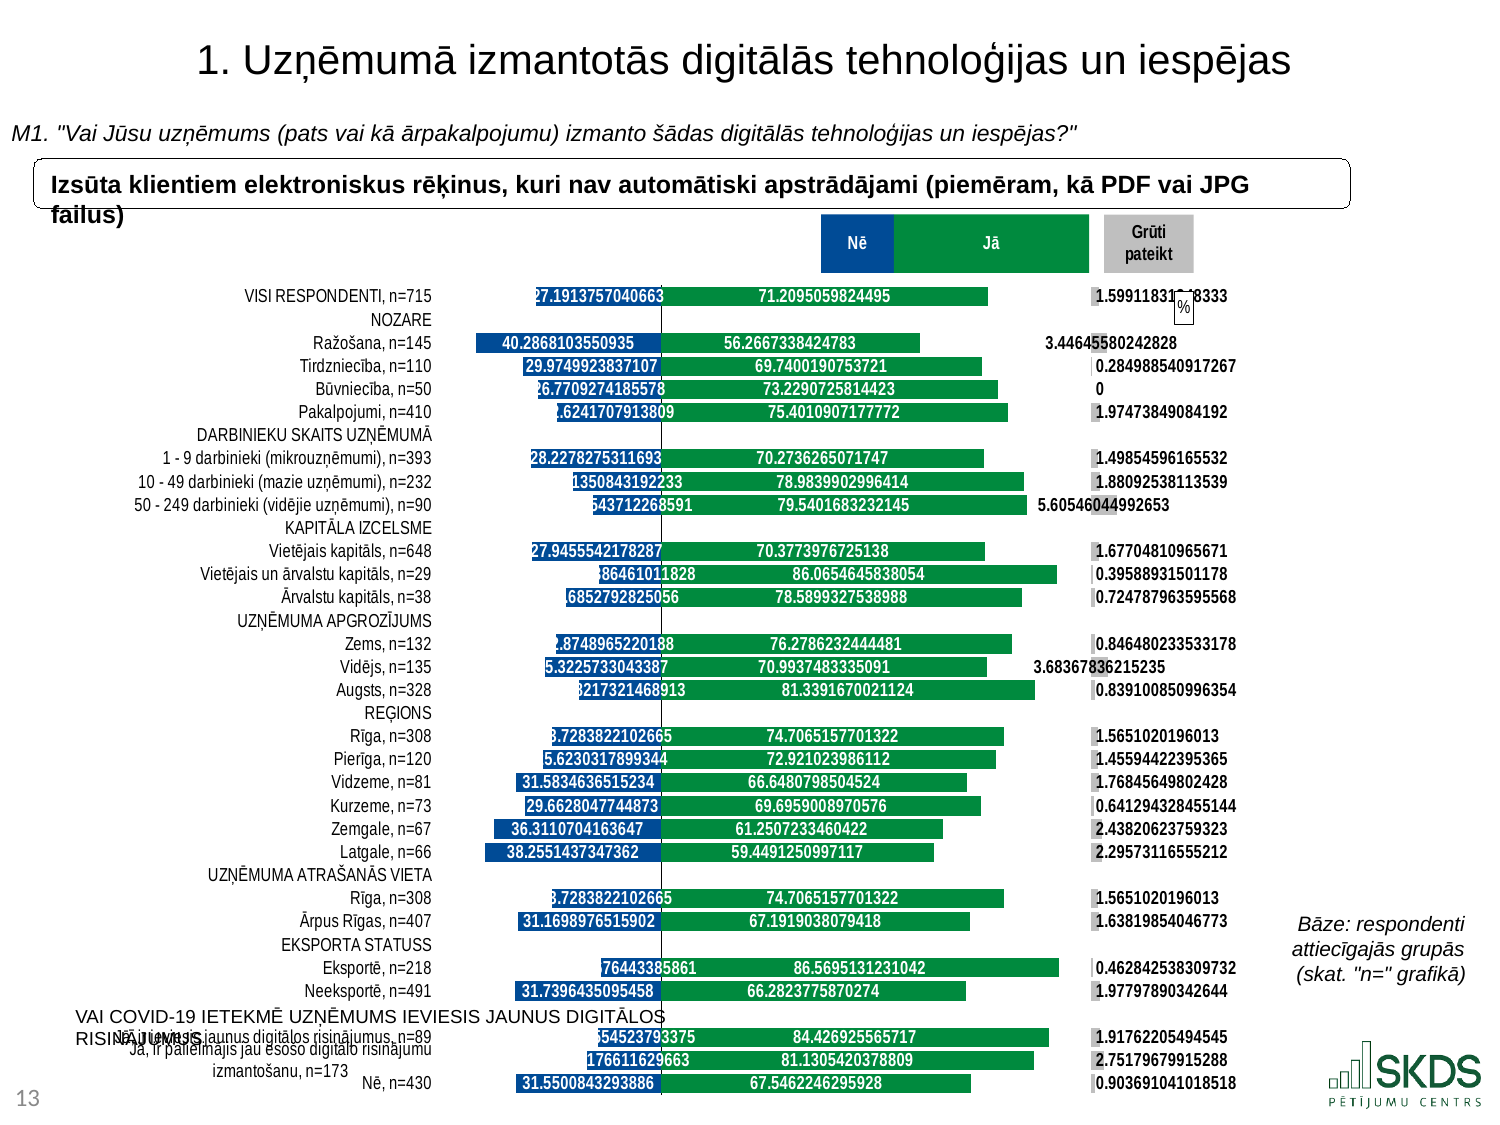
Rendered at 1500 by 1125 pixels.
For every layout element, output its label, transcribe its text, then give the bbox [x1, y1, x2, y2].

text_box 1. Uzņēmumā izmantotās digitālās tehnoloģijas un iespējas [0, 0, 1500, 115]
text_box Bāze: respondenti attiecīgajās grupās (skat. "n=" grafikā) [1257, 906, 1500, 976]
text_box VAI COVID-19 IETEKMĒ UZŅĒMUMS IEVIESIS JAUNUS DIGITĀLOS RISINĀJUMUS [60, 996, 114, 1079]
text_box M1. "Vai Jūsu uzņēmums (pats vai kā ārpakalpojumu) izmanto šādas digitālās tehnoloģijas un iespējas?" [6, 114, 1494, 159]
text_box Izsūta klientiem elektroniskus rēķinus, kuri nav automātiski apstrādājami (piemēram, kā PDF vai JPG failus) [33, 158, 1351, 209]
picture [1328, 1041, 1485, 1110]
chart [114, 214, 1237, 1110]
